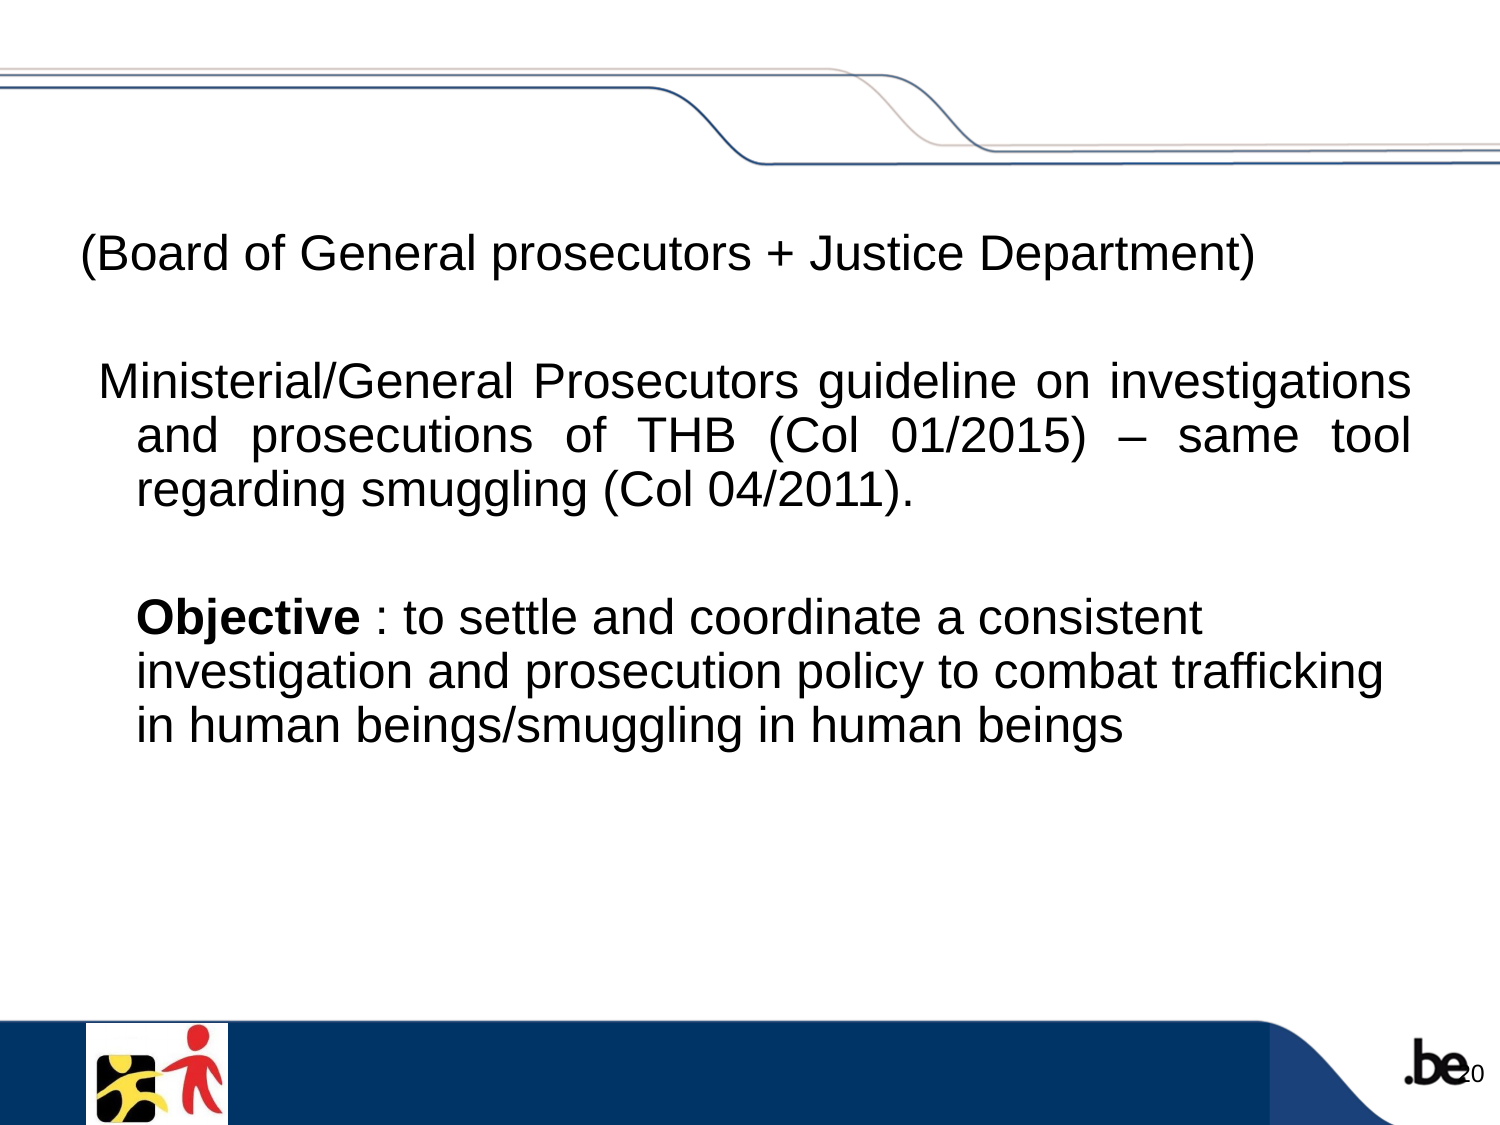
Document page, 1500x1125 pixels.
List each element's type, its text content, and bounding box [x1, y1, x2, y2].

list (Board of General prosecutors + Justice Department) Ministerial/General Prosecutors guideline on investigations and prosecutions of THB (Col 01/2015) – same tool regarding smuggling (Col 04/2011). Objective : to settle and coordinate a consistent investigation and prosecution policy to combat trafficking in human beings/smuggling in human beings [64, 220, 1428, 883]
picture [0, 0, 1500, 1125]
slide_number 20 [1349, 1049, 1500, 1125]
